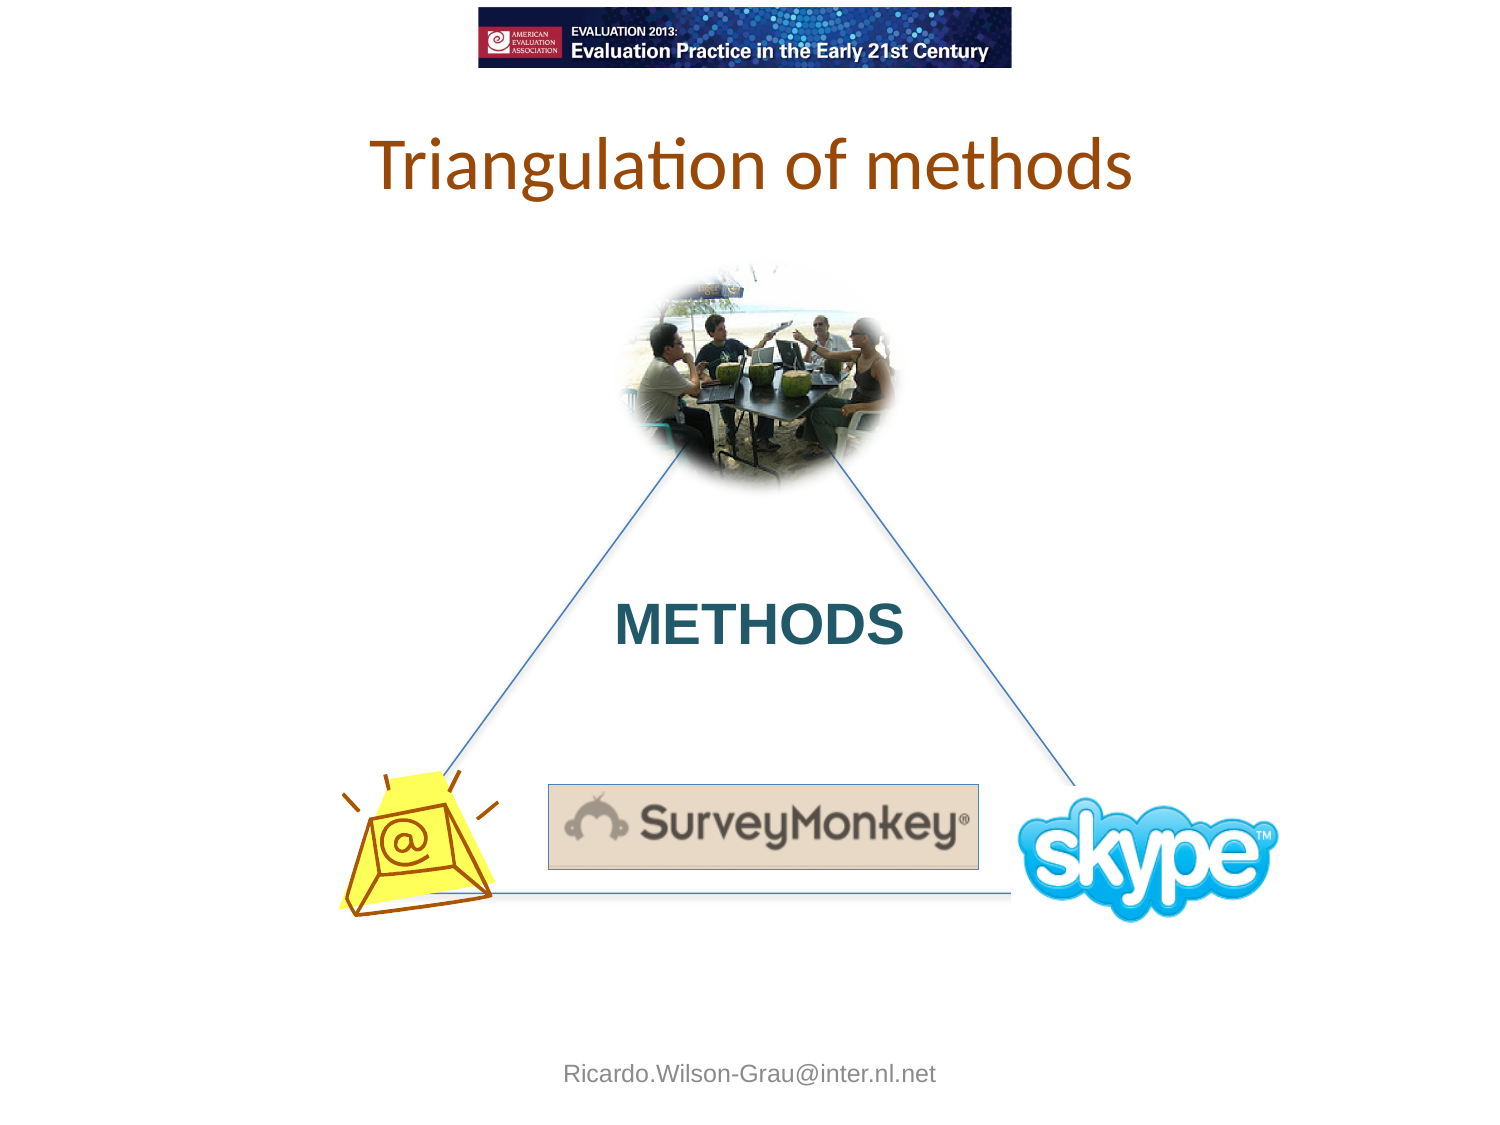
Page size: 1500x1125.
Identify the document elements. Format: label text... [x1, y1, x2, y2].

picture [337, 769, 500, 918]
text_box METHODS [599, 578, 921, 664]
footer Ricardo.Wilson-Grau@inter.nl.net [512, 1042, 988, 1103]
picture [478, 7, 1012, 68]
text_box [448, 509, 1075, 895]
title Triangulation of methods [76, 90, 1427, 231]
picture [608, 255, 911, 501]
picture [1011, 786, 1308, 947]
picture [547, 783, 980, 870]
